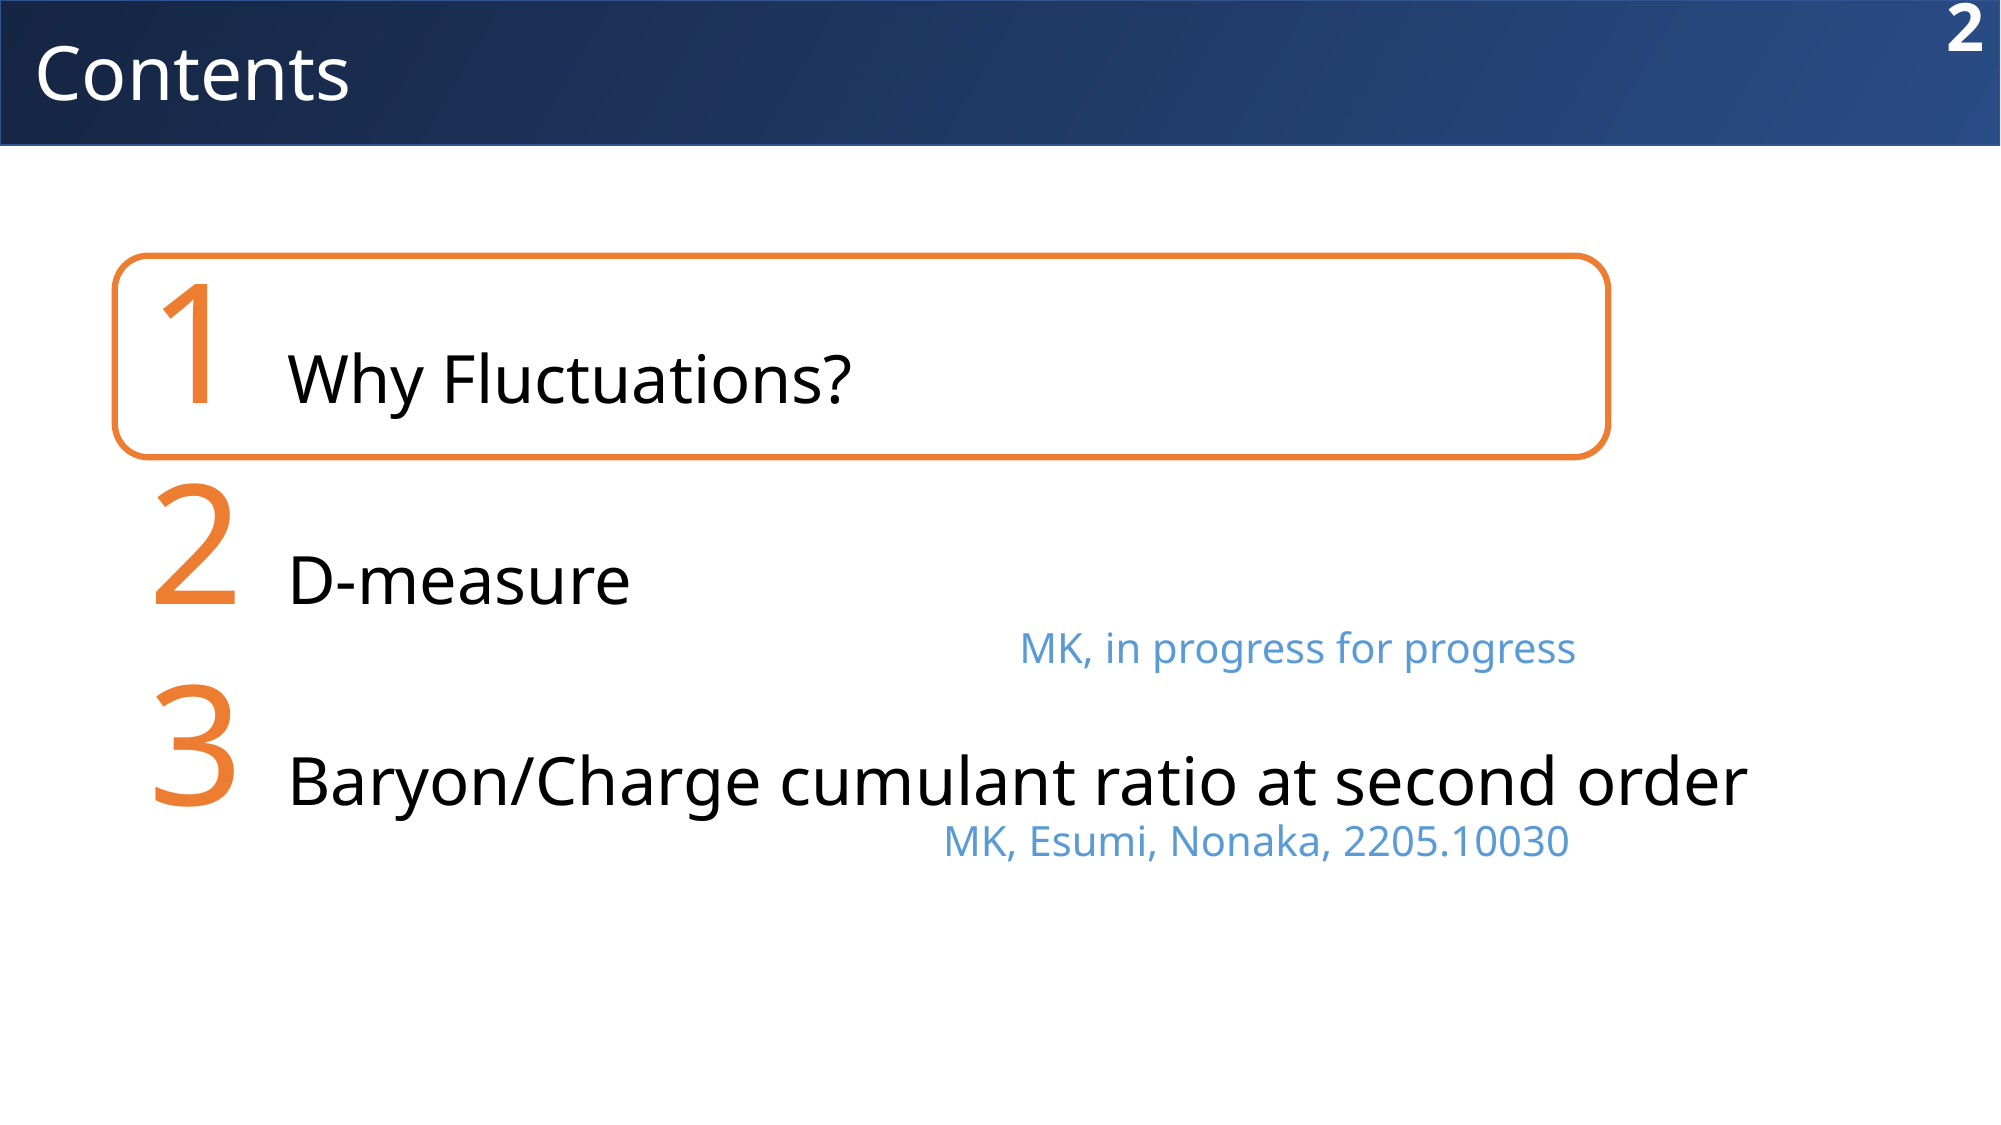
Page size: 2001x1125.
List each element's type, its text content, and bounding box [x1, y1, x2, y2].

list 1 Why Fluctuations? 2 D-measure 3 Baryon/Charge cumulant ratio at second order [133, 252, 1859, 967]
text_box MK, in progress for progress [1004, 614, 1592, 680]
title Contents [19, 7, 1745, 146]
slide_number 2 [1550, 0, 2000, 60]
text_box MK, Esumi, Nonaka, 2205.10030 [928, 807, 1586, 872]
text_box [113, 254, 1610, 459]
